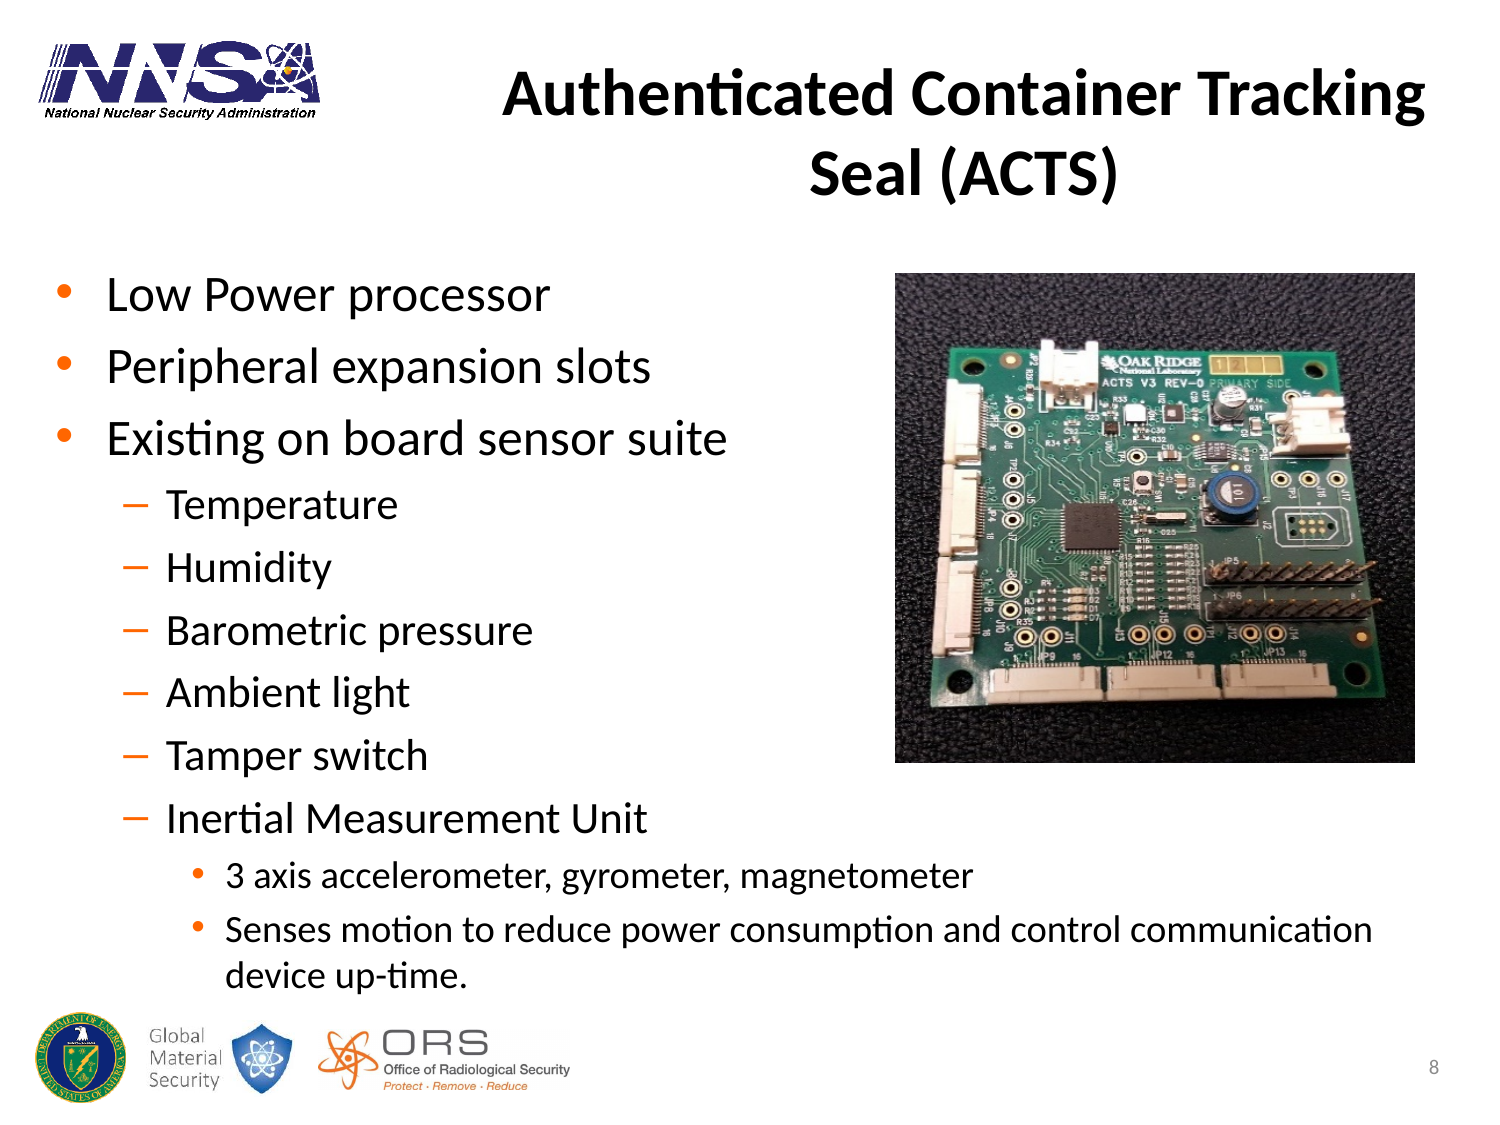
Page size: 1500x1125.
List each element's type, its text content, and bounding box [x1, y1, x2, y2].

list Low Power processor Peripheral expansion slots Existing on board sensor suite Temperature Humidity Barometric pressure Ambient light Tamper switch Inertial Measurement Unit 3 axis accelerometer, gyrometer, magnetometer Senses motion to reduce power consumption and control communication device up-time. [40, 252, 1458, 1009]
picture [318, 1029, 570, 1090]
list Authenticated Container Tracking Seal (ACTS) [472, 41, 1458, 123]
picture [38, 41, 320, 120]
picture [894, 273, 1415, 763]
slide_number 8 [1353, 1035, 1455, 1096]
picture [146, 1020, 295, 1097]
picture [35, 1012, 126, 1103]
